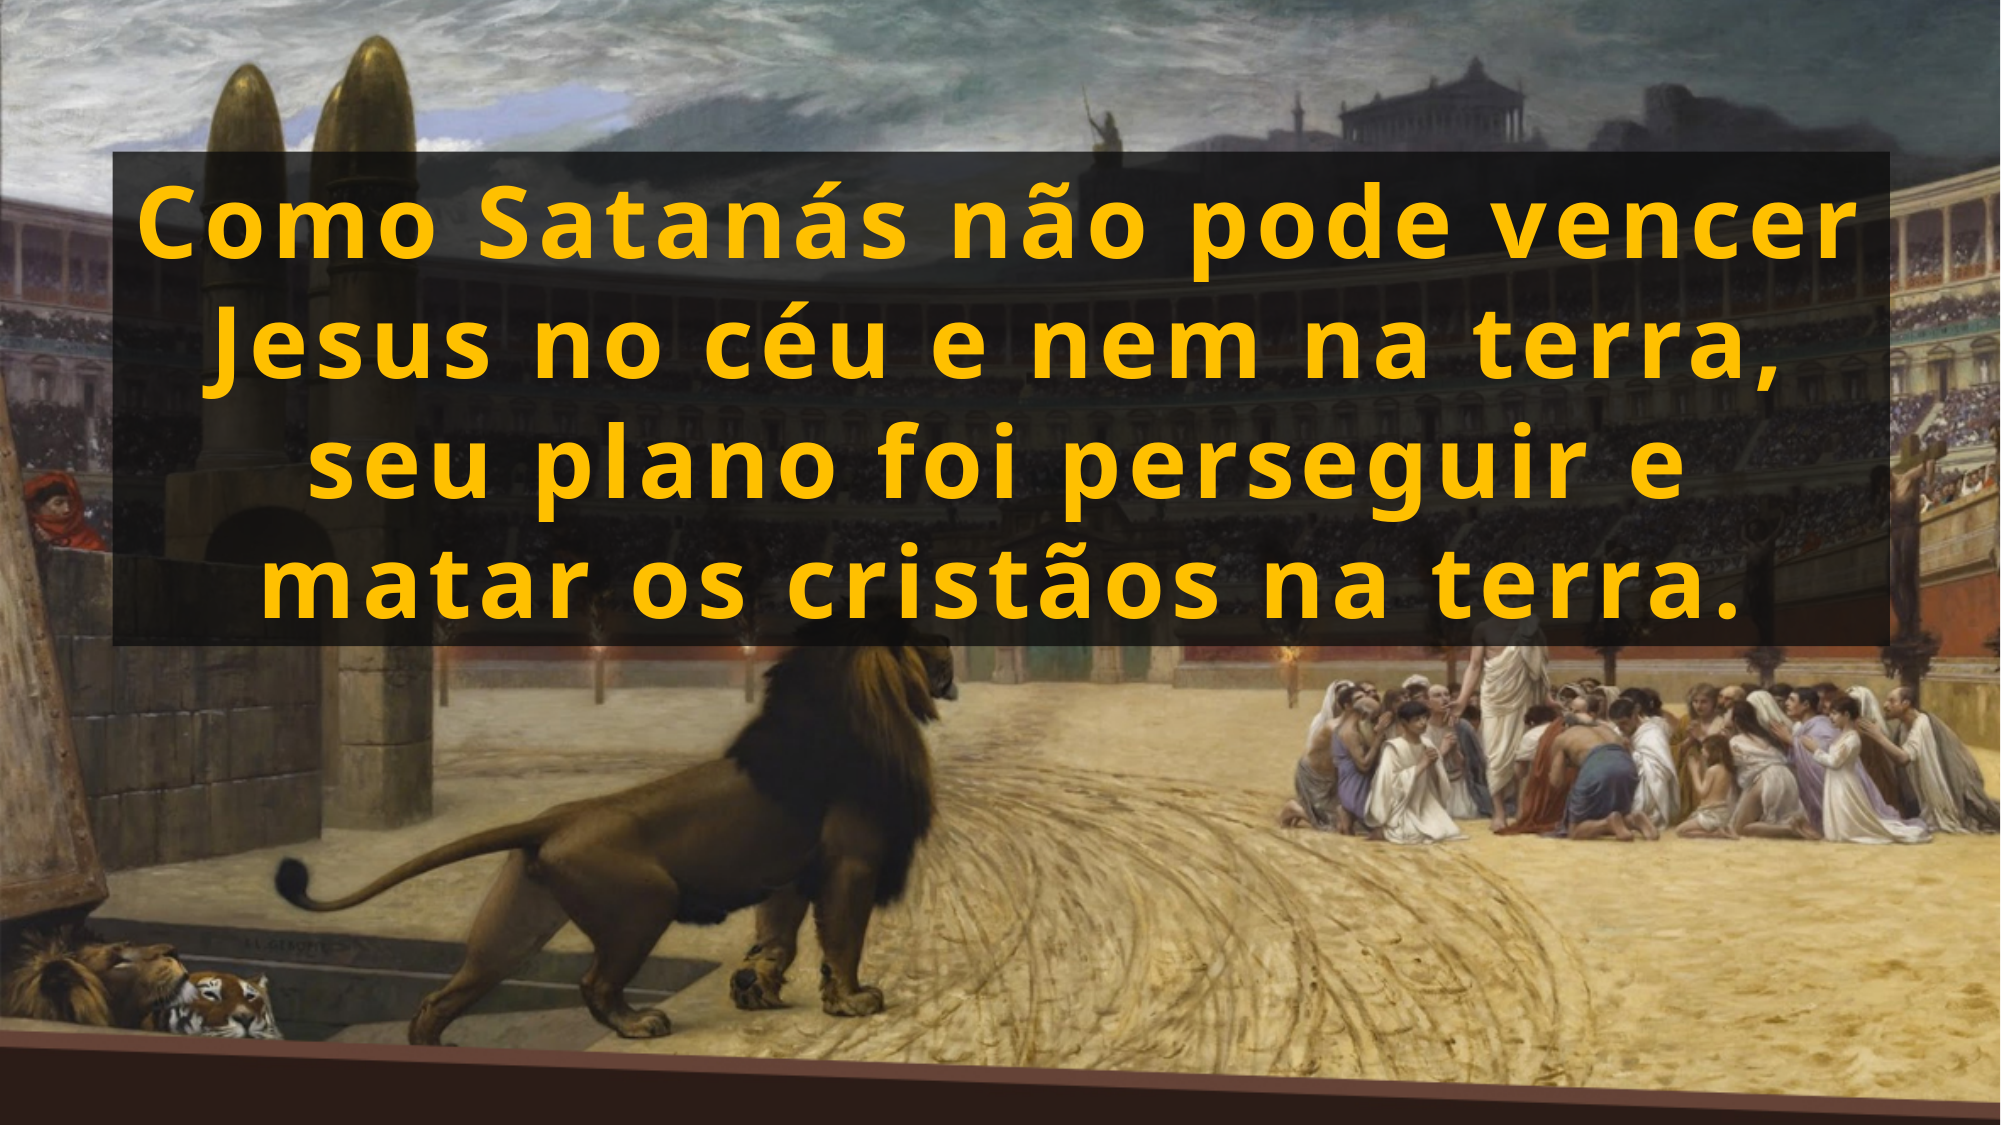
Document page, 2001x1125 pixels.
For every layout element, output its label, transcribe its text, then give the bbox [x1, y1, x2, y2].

picture [0, 0, 2001, 1125]
text_box Como Satanás não pode vencer Jesus no céu e nem na terra, seu plano foi perseguir e matar os cristãos na terra. [112, 151, 1890, 647]
